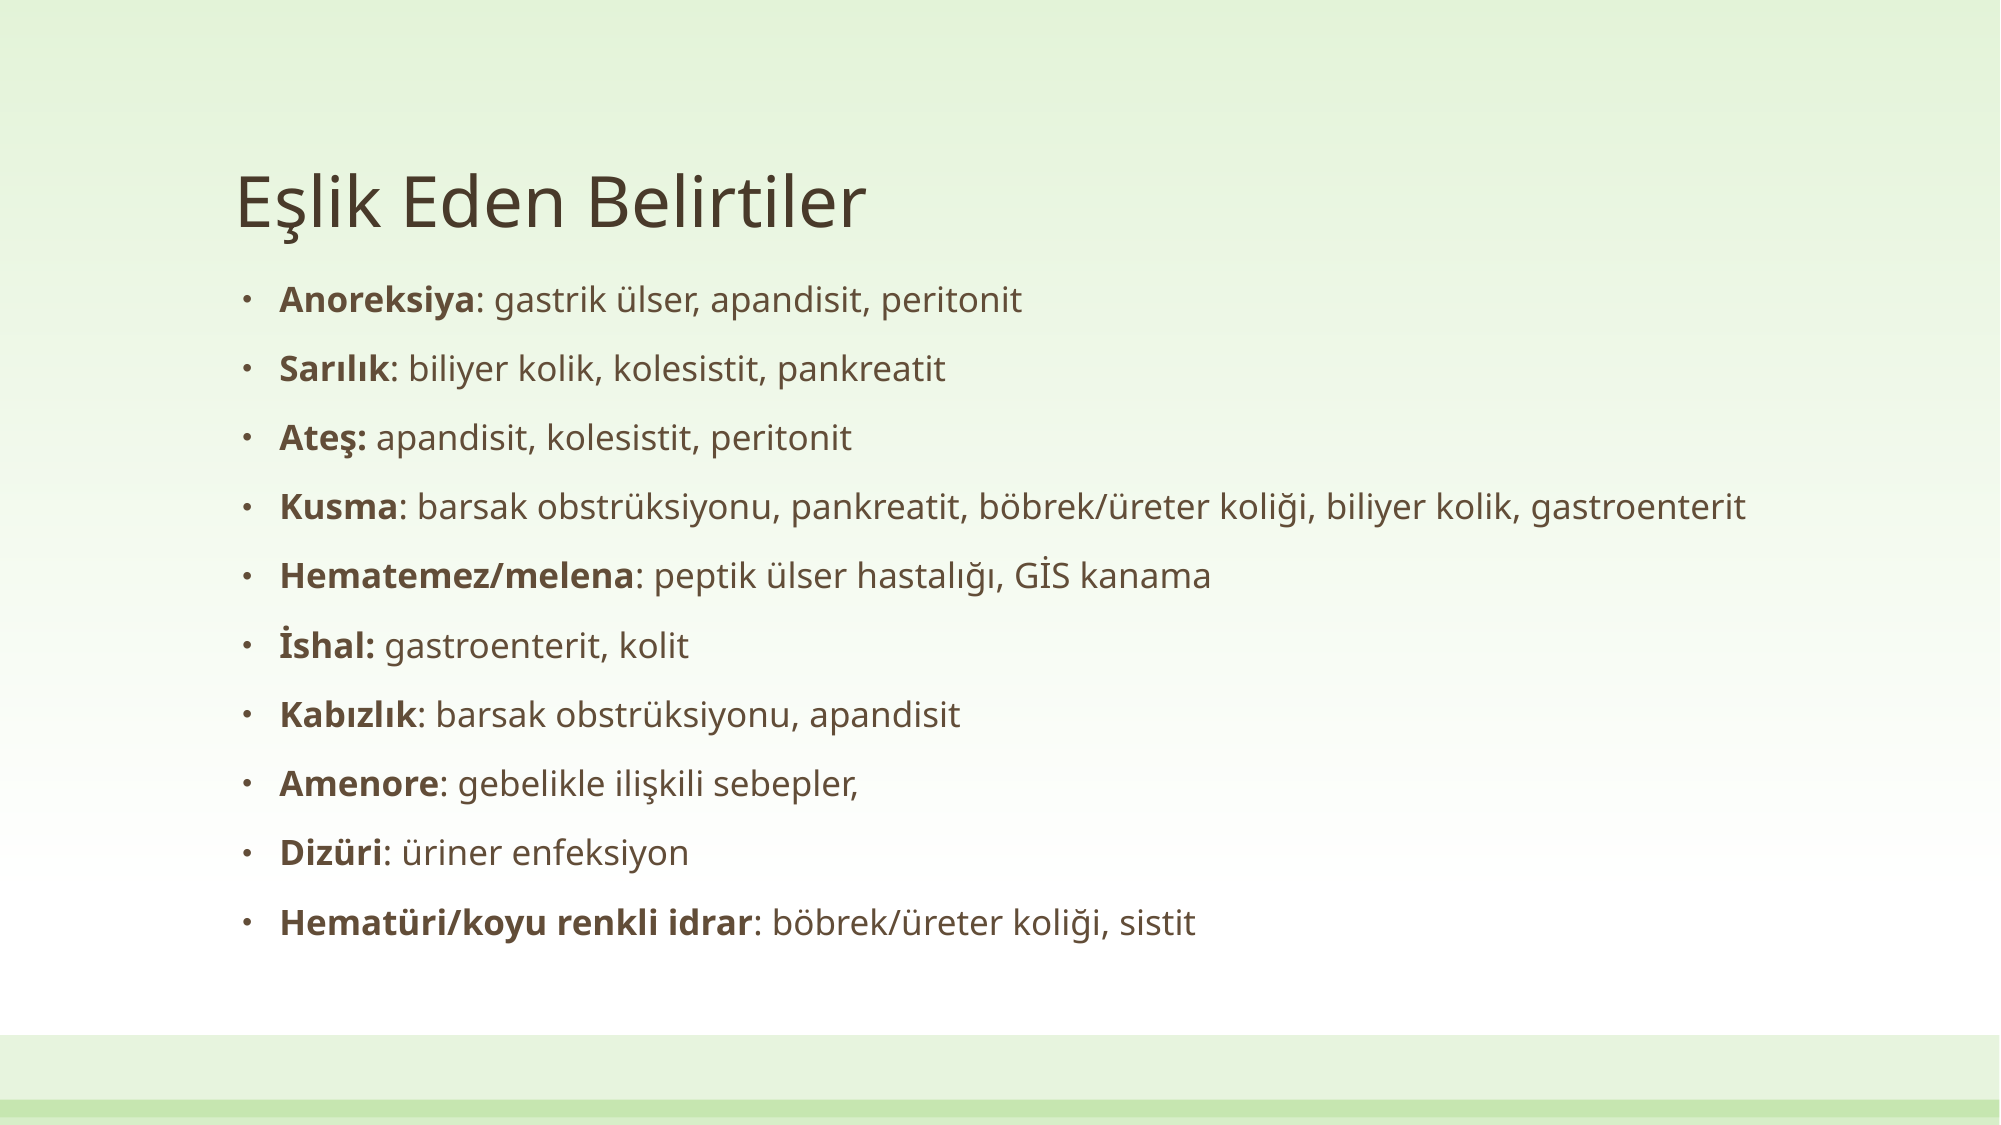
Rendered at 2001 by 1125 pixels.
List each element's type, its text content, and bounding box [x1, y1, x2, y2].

list Anoreksiya: gastrik ülser, apandisit, peritonit Sarılık: biliyer kolik, kolesistit, pankreatit Ateş: apandisit, kolesistit, peritonit Kusma: barsak obstrüksiyonu, pankreatit, böbrek/üreter koliği, biliyer kolik, gastroenterit Hematemez/melena: peptik ülser hastalığı, GİS kanama İshal: gastroenterit, kolit Kabızlık: barsak obstrüksiyonu, apandisit Amenore: gebelikle ilişkili sebepler, Dizüri: üriner enfeksiyon Hematüri/koyu renkli idrar: böbrek/üreter koliği, sistit [219, 274, 1780, 987]
title Eşlik Eden Belirtiler [219, 71, 1780, 251]
